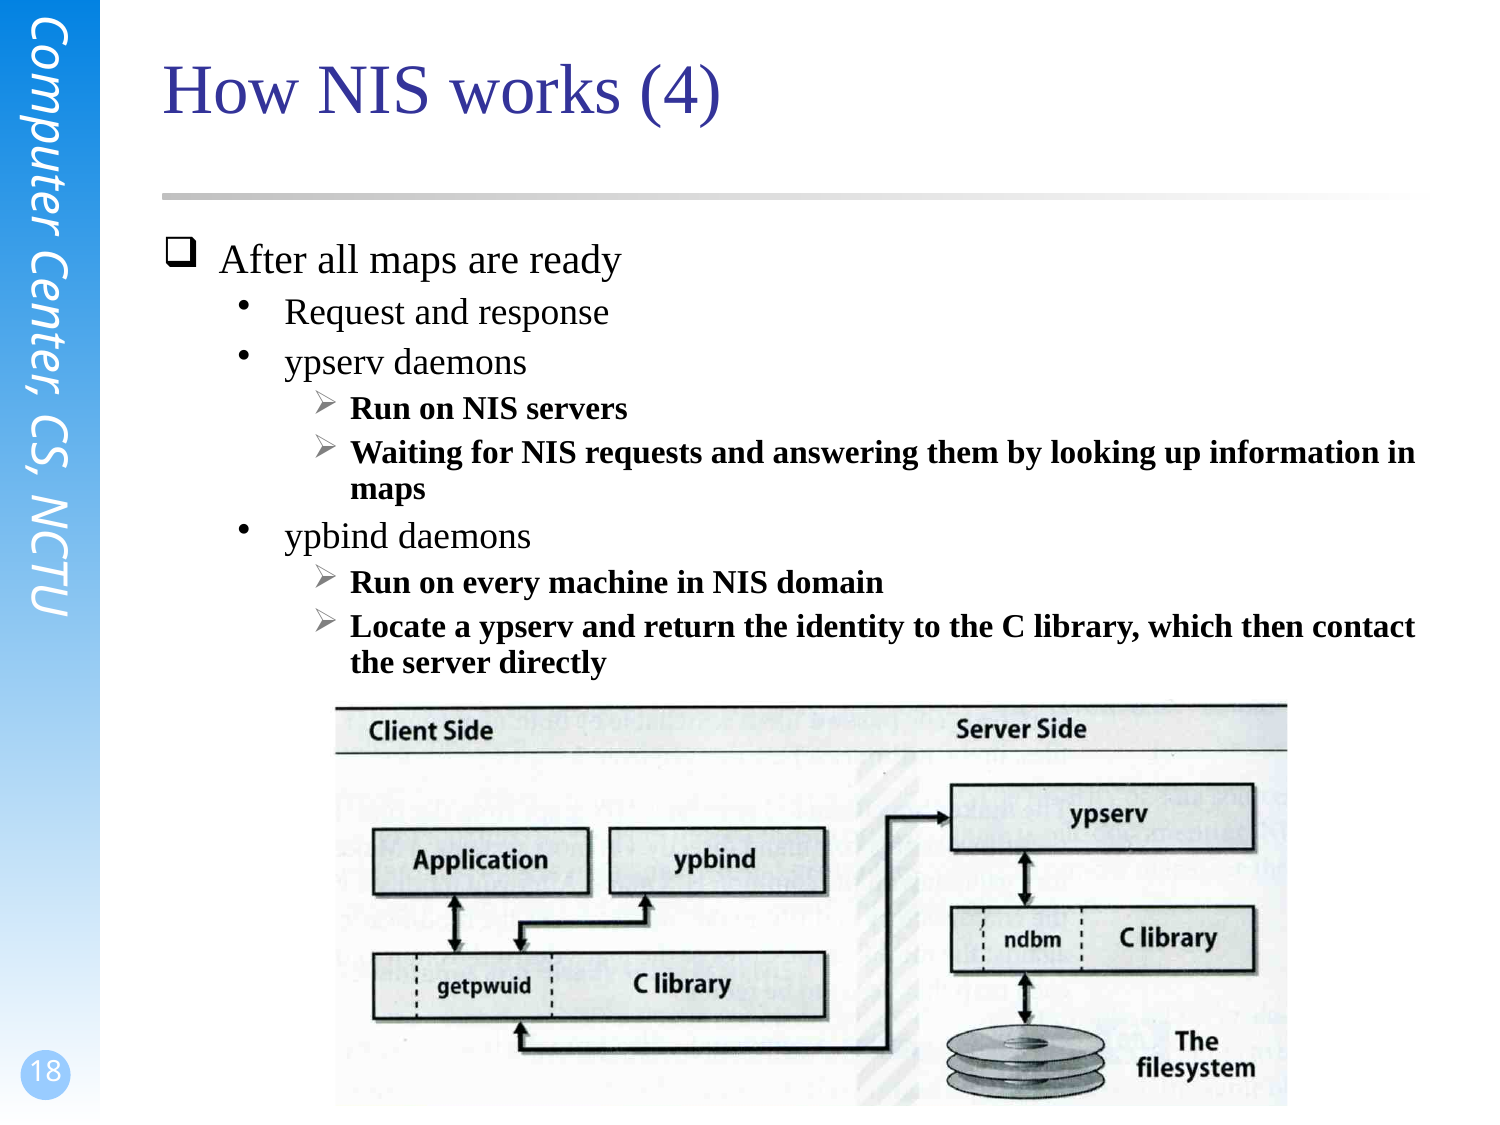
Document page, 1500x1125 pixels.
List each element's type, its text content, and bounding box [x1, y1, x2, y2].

title How NIS works (4) [162, 42, 1438, 231]
list After all maps are ready Request and response ypserv daemons Run on NIS servers Waiting for NIS requests and answering them by looking up information in maps ypbind daemons Run on every machine in NIS domain Locate a ypserv and return the identity to the C library, which then contact the server directly [162, 237, 1438, 769]
picture [312, 699, 1288, 1106]
